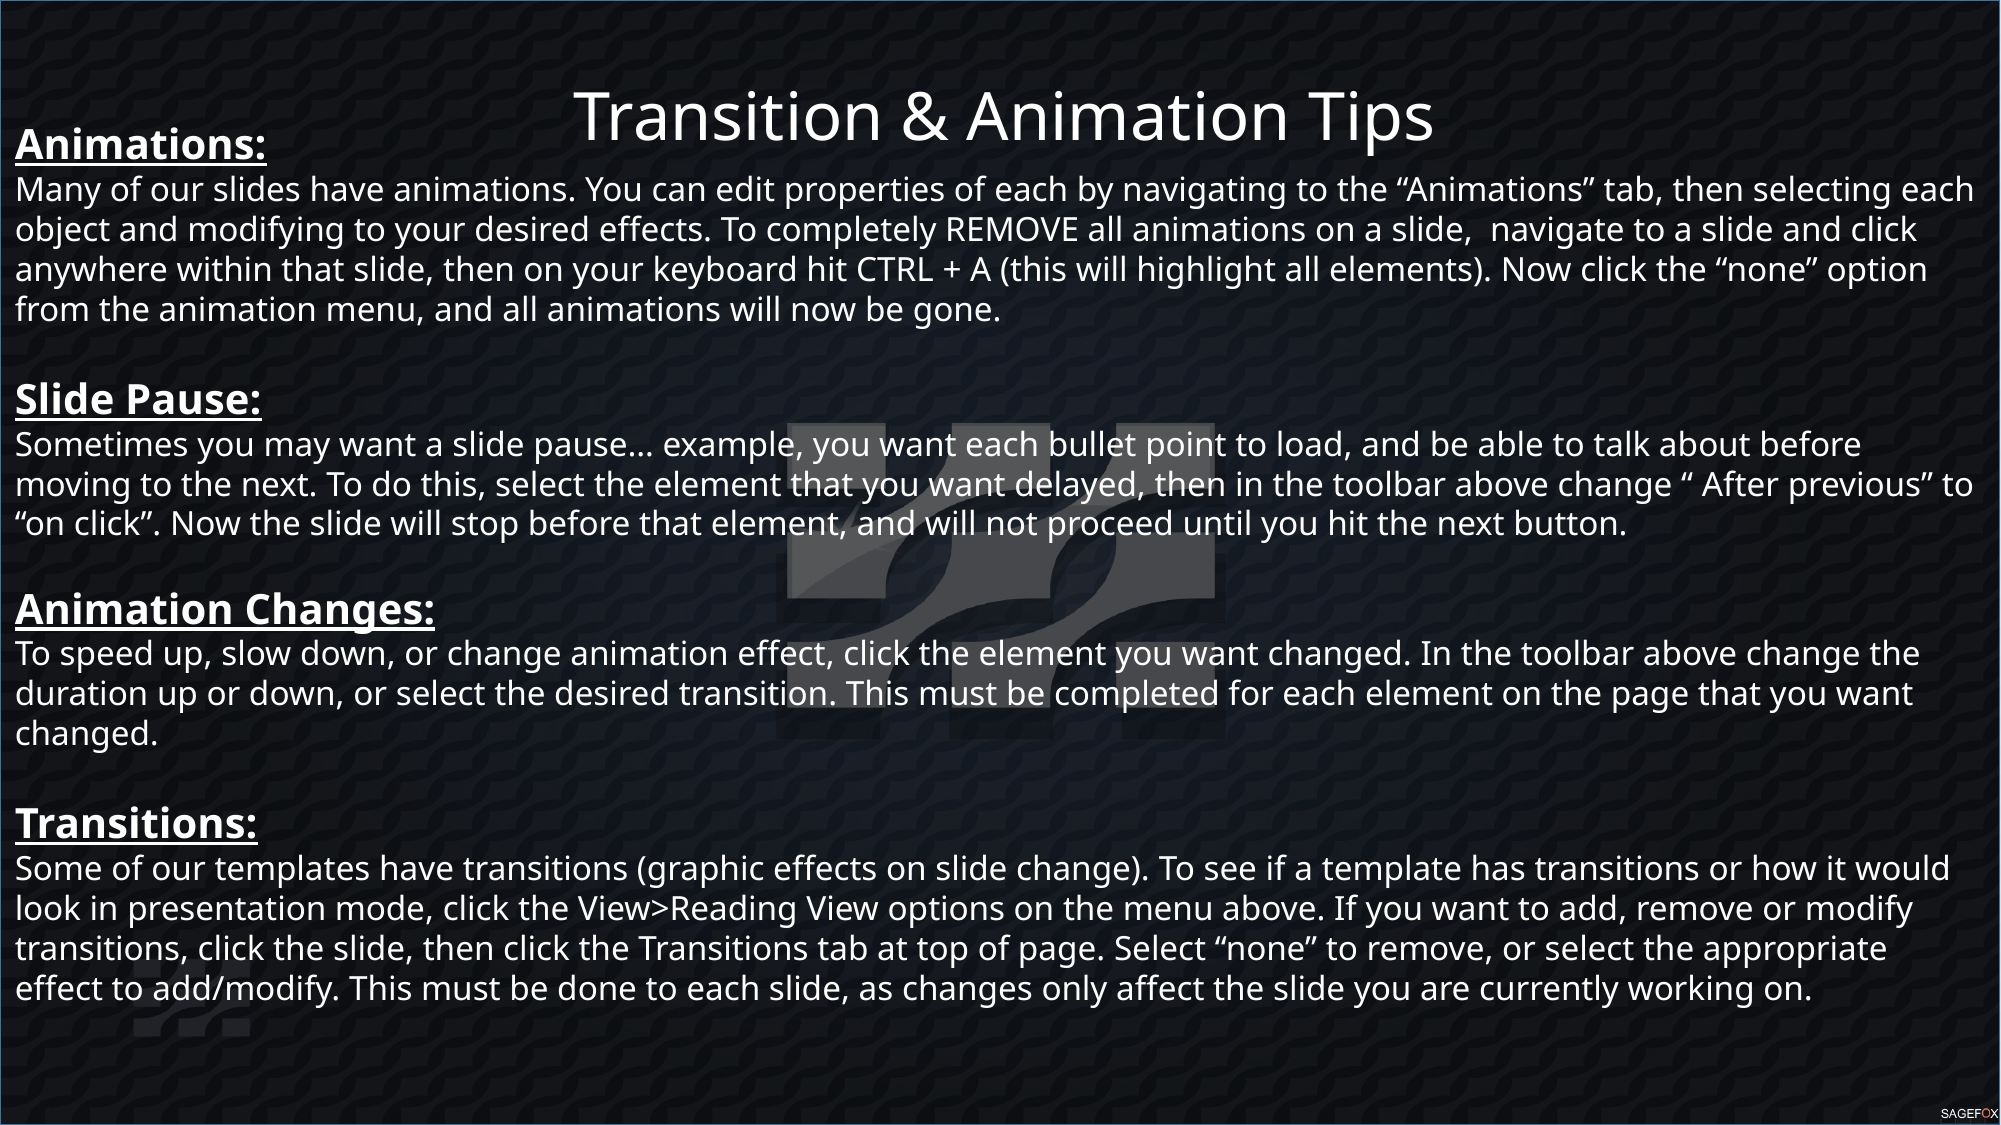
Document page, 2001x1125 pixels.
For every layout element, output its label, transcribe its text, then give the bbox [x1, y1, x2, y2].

text_box Animations: Many of our slides have animations. You can edit properties of each by navigating to the “Animations” tab, then selecting each object and modifying to your desired effects. To completely REMOVE all animations on a slide, navigate to a slide and click anywhere within that slide, then on your keyboard hit CTRL + A (this will highlight all elements). Now click the “none” option from the animation menu, and all animations will now be gone. Slide Pause: Sometimes you may want a slide pause… example, you want each bullet point to load, and be able to talk about before moving to the next. To do this, select the element that you want delayed, then in the toolbar above change “ After previous” to “on click”. Now the slide will stop before that element, and will not proceed until you hit the next button. Animation Changes: To speed up, slow down, or change animation effect, click the element you want changed. In the toolbar above change the duration up or down, or select the desired transition. This must be completed for each element on the page that you want changed. Transitions: Some of our templates have transitions (graphic effects on slide change). To see if a template has transitions or how it would look in presentation mode, click the View>Reading View options on the menu above. If you want to add, remove or modify transitions, click the slide, then click the Transitions tab at top of page. Select “none” to remove, or select the appropriate effect to add/modify. This must be done to each slide, as changes only affect the slide you are currently working on. [0, 0, 2000, 1125]
title Transition & Animation Tips [477, 59, 1532, 177]
